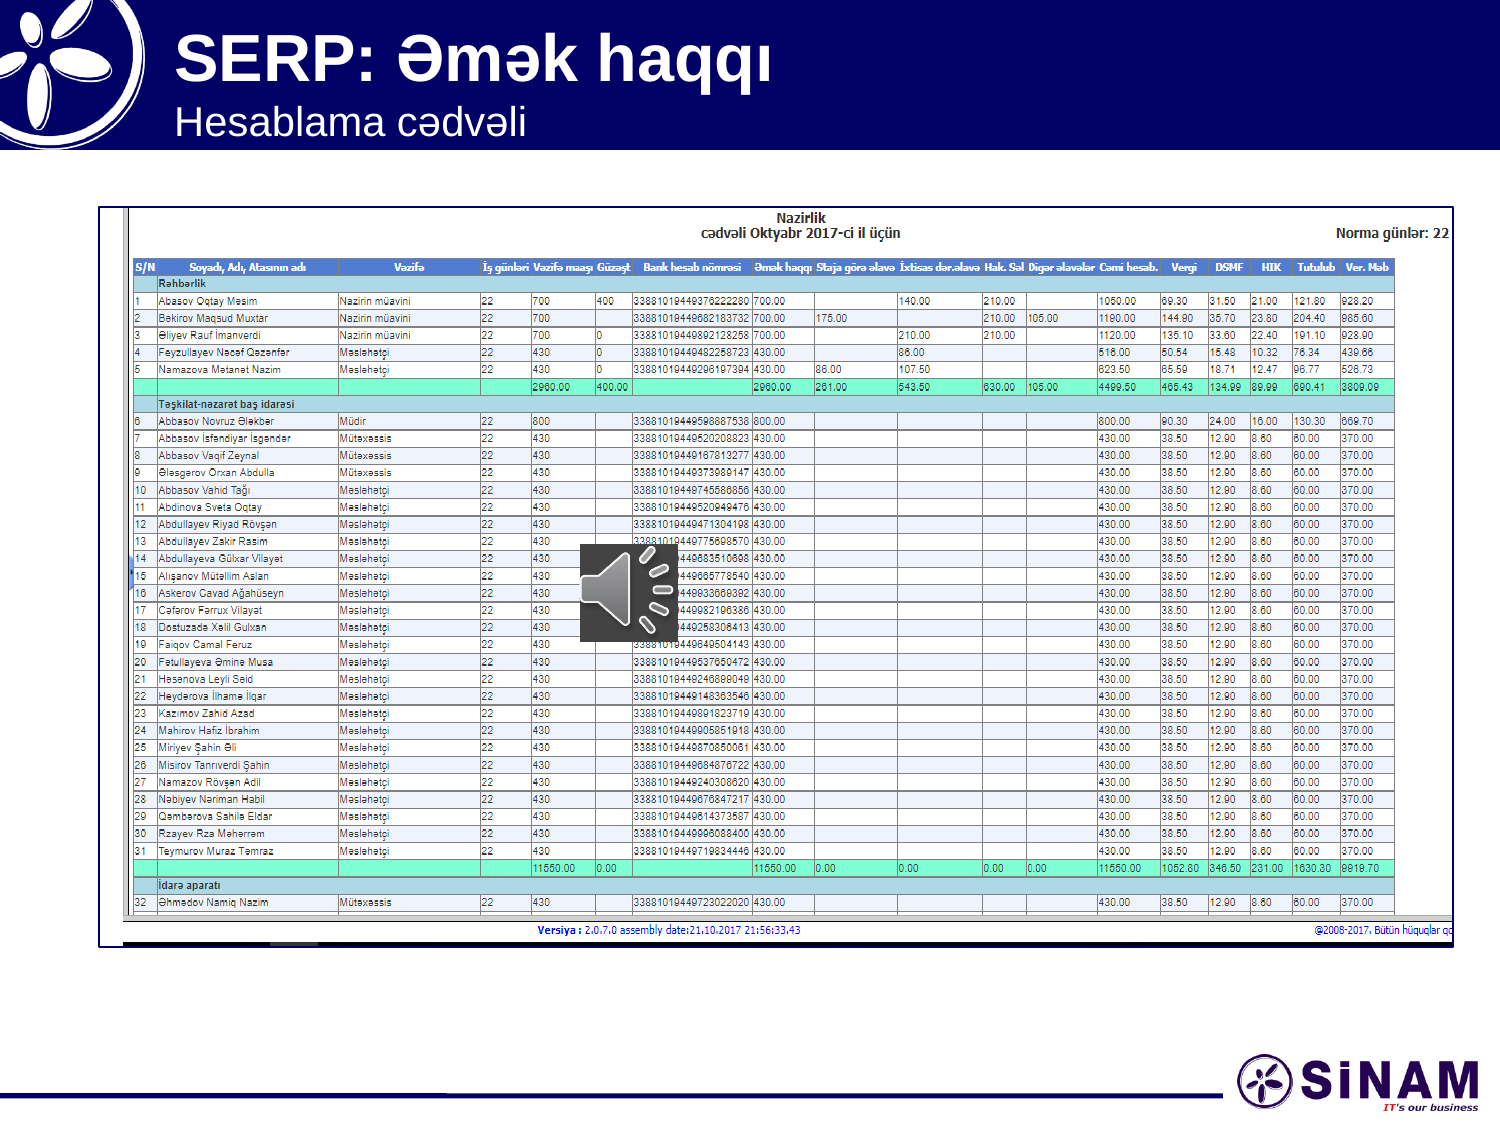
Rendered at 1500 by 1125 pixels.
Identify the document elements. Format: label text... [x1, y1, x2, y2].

picture [0, 0, 145, 150]
picture [100, 207, 1453, 947]
text_box SERP: Əmək haqqı Hesablama cədvəli [159, 7, 975, 152]
picture [1237, 1054, 1478, 1111]
